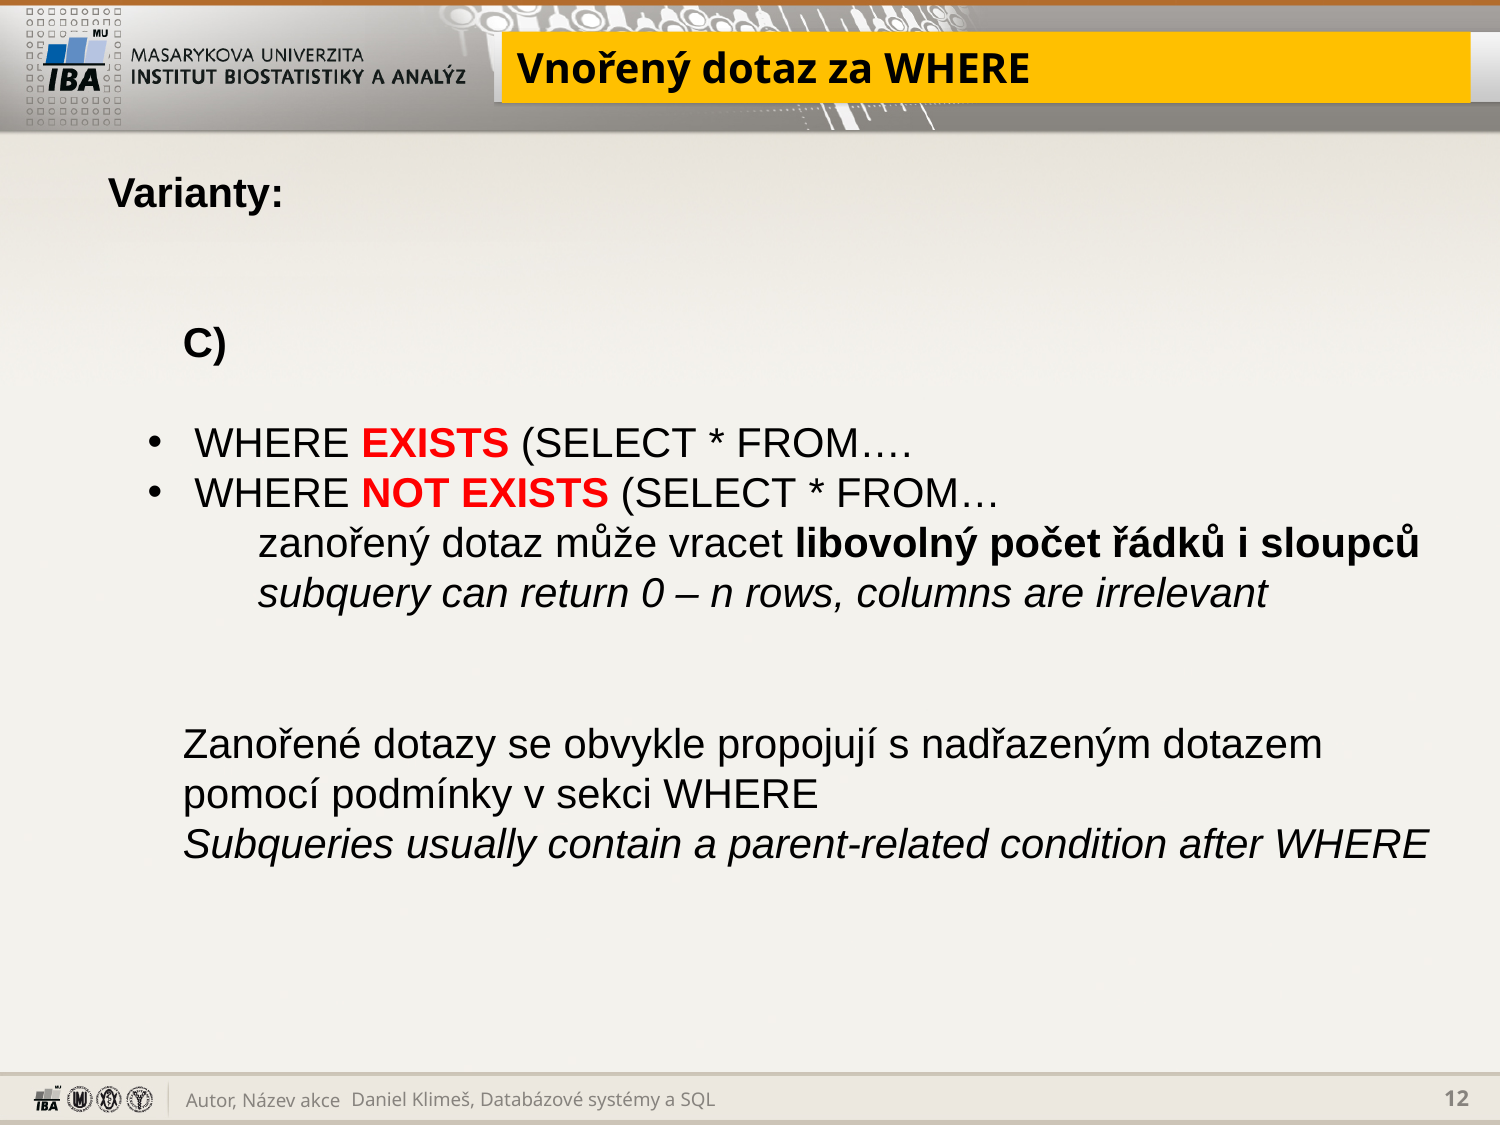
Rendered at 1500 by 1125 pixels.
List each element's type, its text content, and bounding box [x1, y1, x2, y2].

slide_number 12 [1340, 1080, 1485, 1118]
picture [0, 0, 1500, 1125]
title Vnořený dotaz za WHERE [501, 31, 1471, 104]
text_box Varianty: C) WHERE EXISTS (SELECT * FROM…. WHERE NOT EXISTS (SELECT * FROM… zanořený dotaz může vracet libovolný počet řádků i sloupců subquery can return 0 – n rows, columns are irrelevant Zanořené dotazy se obvykle propojují s nadřazeným dotazem pomocí podmínky v sekci WHERE Subqueries usually contain a parent-related condition after WHERE [93, 158, 1445, 874]
footer Daniel Klimeš, Databázové systémy a SQL [336, 1079, 1341, 1124]
